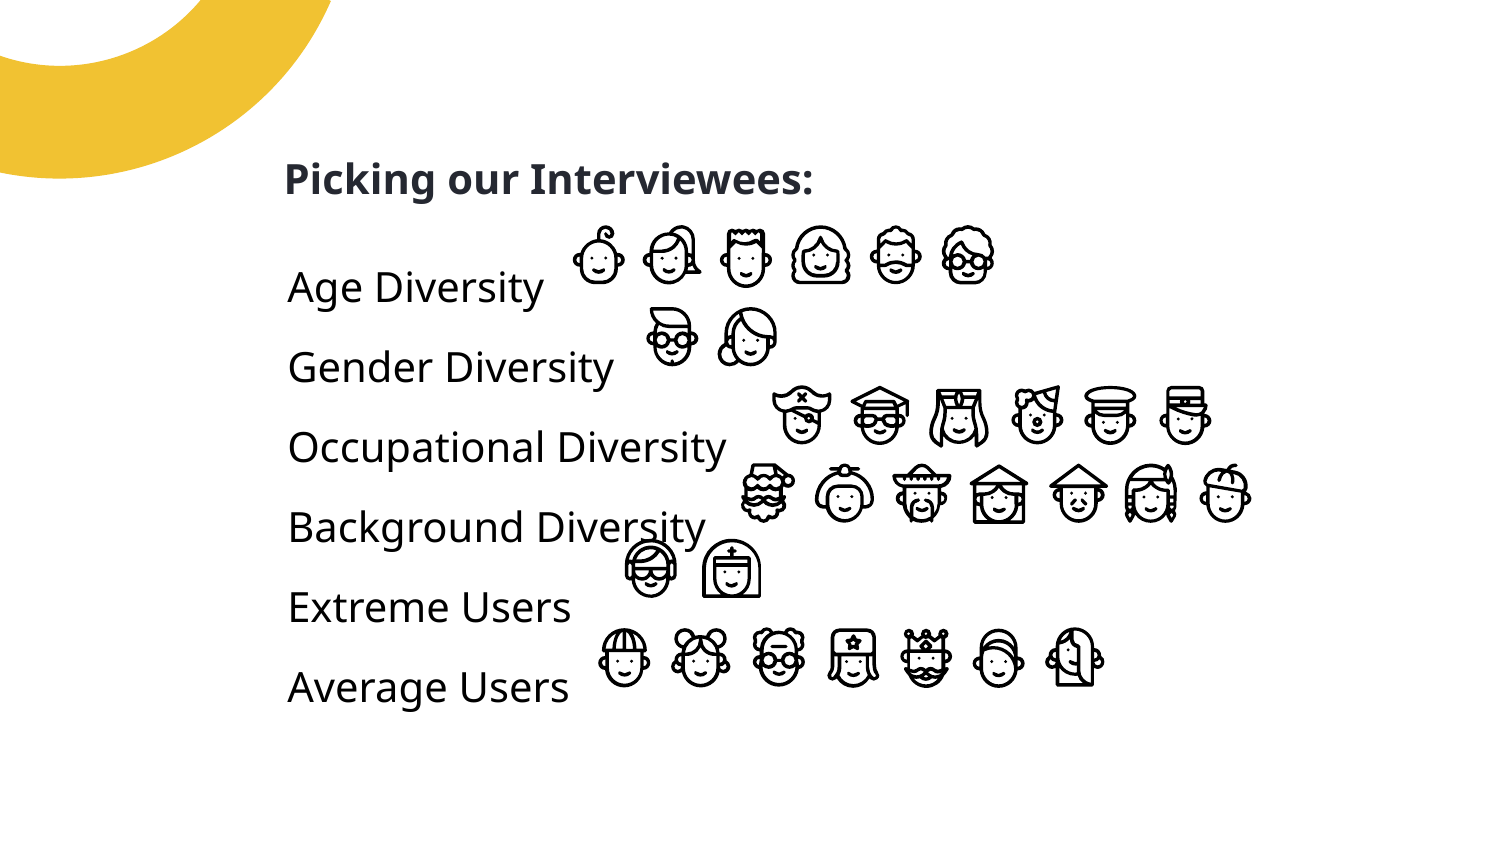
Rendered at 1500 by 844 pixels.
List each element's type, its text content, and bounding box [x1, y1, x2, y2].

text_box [941, 224, 995, 285]
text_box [572, 225, 626, 285]
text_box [1048, 463, 1109, 524]
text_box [827, 628, 880, 689]
text_box [741, 463, 796, 523]
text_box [670, 627, 731, 688]
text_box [646, 306, 699, 367]
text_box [928, 388, 989, 448]
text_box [900, 628, 953, 689]
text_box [1011, 384, 1064, 445]
text_box Picking our Interviewees: [283, 152, 873, 203]
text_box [1124, 463, 1178, 524]
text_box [1084, 385, 1137, 446]
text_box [1159, 385, 1212, 446]
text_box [791, 225, 851, 285]
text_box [771, 385, 832, 445]
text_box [597, 627, 651, 688]
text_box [972, 628, 1025, 689]
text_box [969, 464, 1029, 524]
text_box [1044, 627, 1105, 687]
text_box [624, 538, 677, 598]
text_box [869, 225, 922, 285]
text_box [719, 228, 773, 289]
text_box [752, 627, 806, 687]
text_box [814, 463, 875, 523]
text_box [1199, 463, 1252, 524]
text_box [642, 224, 703, 285]
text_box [850, 385, 910, 446]
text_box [717, 306, 777, 367]
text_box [701, 538, 762, 599]
text_box Age Diversity Gender Diversity Occupational Diversity Background Diversity Extreme Users Average Users [272, 216, 803, 802]
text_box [891, 463, 952, 524]
